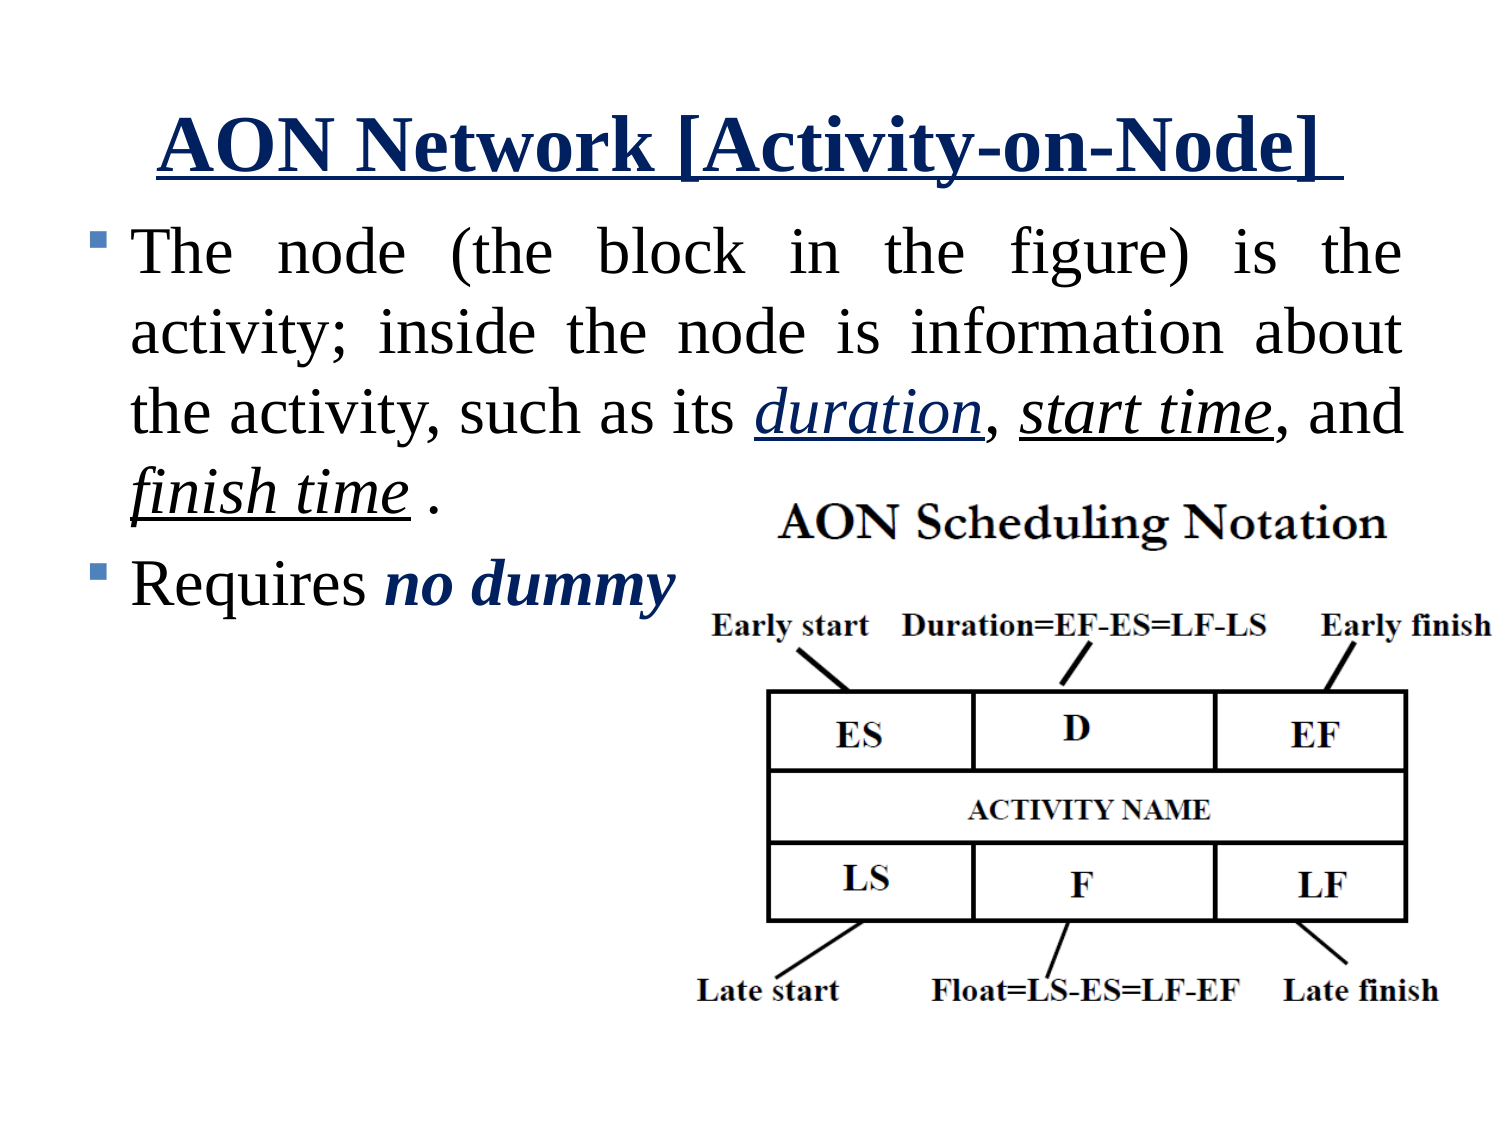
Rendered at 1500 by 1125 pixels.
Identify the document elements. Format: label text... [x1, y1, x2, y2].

picture [677, 480, 1500, 1051]
title AON Network [Activity-on-Node] [75, 45, 1425, 233]
list The node (the block in the figure) is the activity; inside the node is information about the activity, such as its duration, start time, and finish time . Requires no dummy nodes [70, 199, 1421, 942]
